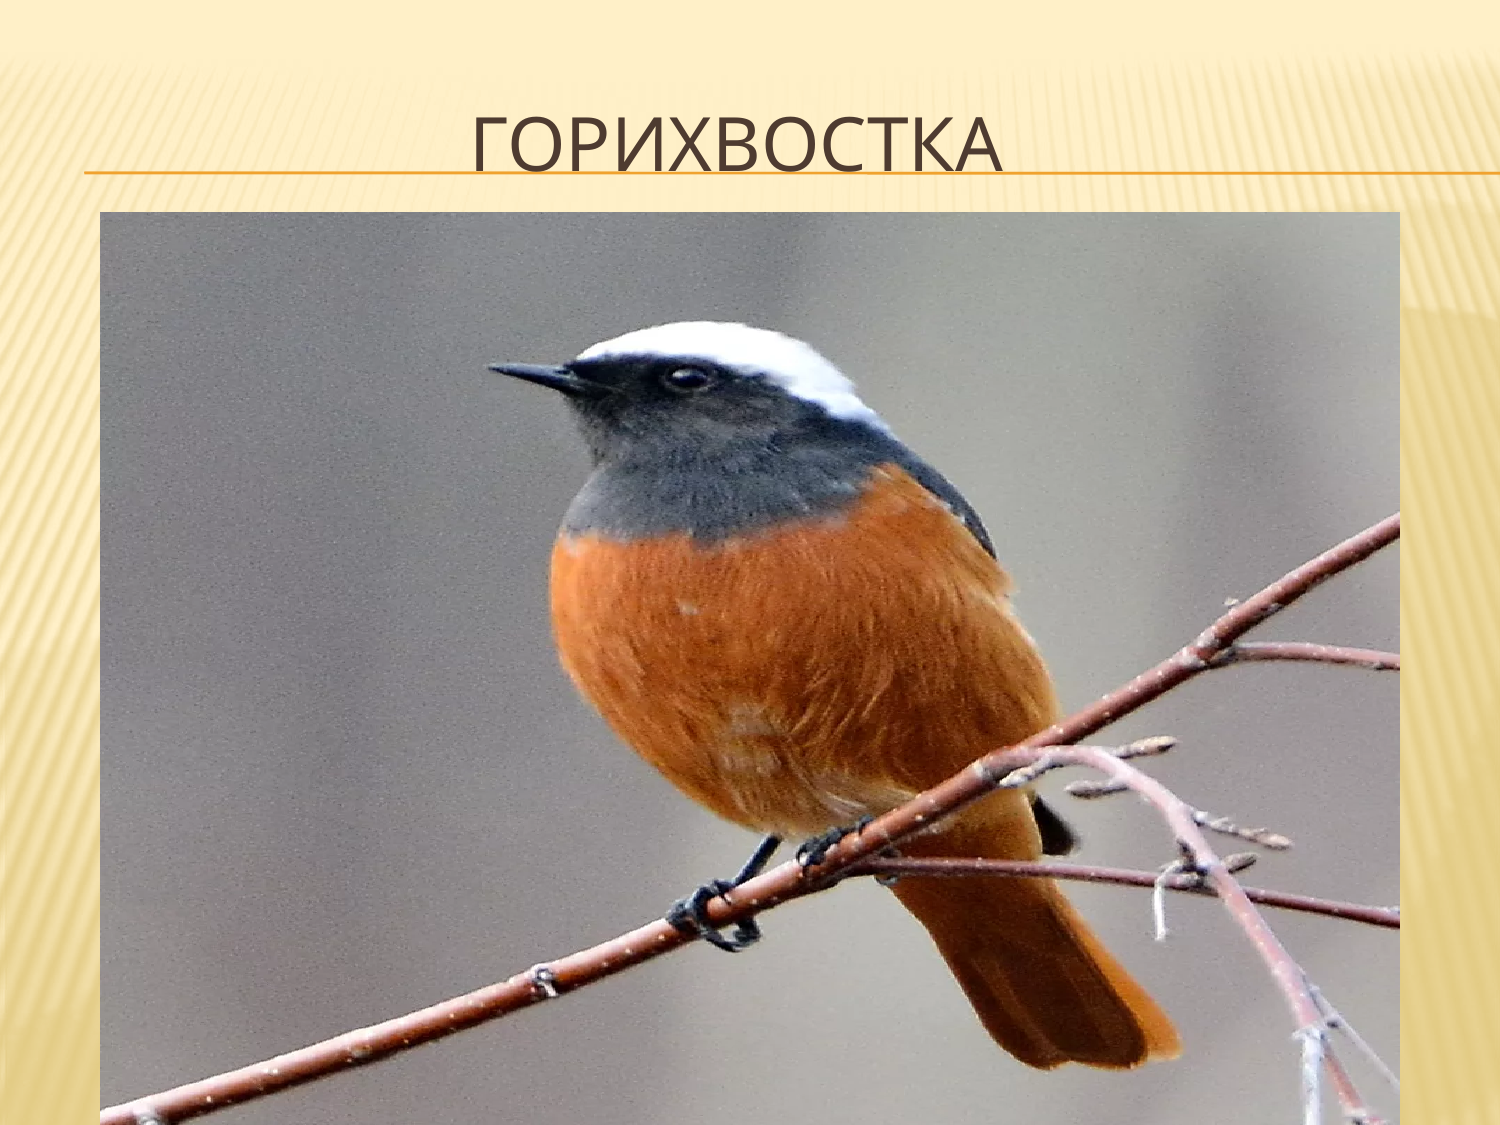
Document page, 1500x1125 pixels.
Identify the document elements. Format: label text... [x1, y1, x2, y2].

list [100, 212, 1400, 1125]
title ГОРИХВОСТКА [454, 72, 1500, 210]
